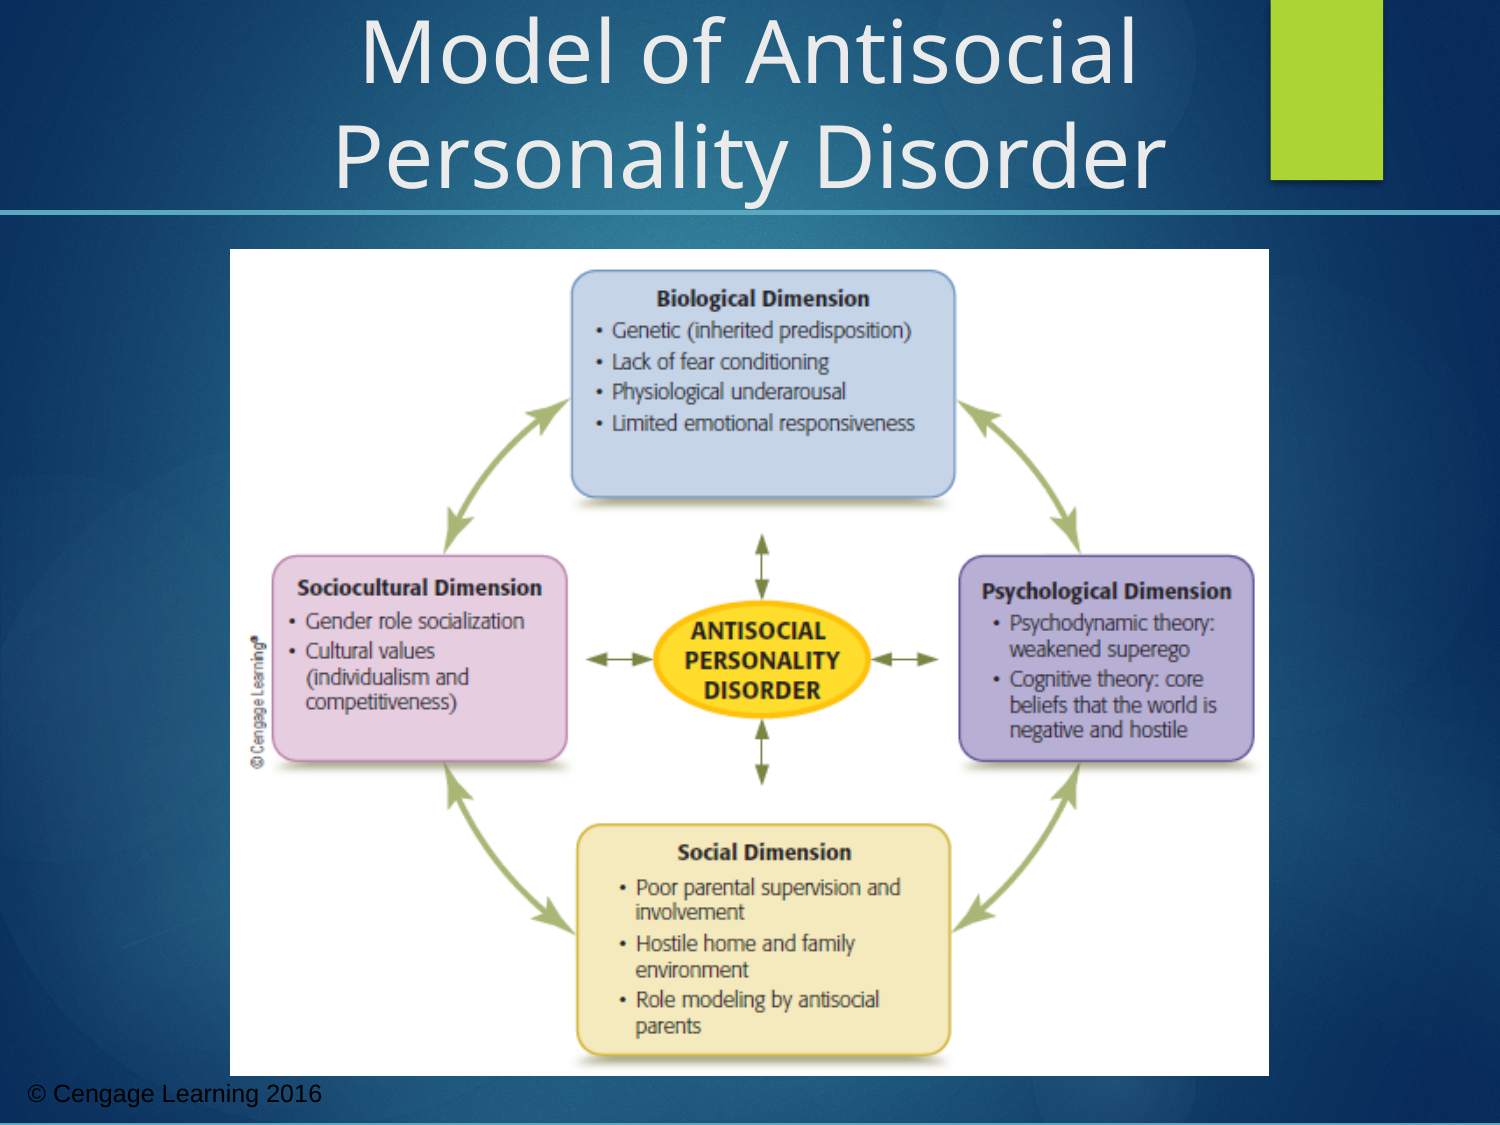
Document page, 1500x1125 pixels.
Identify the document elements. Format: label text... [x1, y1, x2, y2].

picture [230, 249, 1269, 1076]
title Model of Antisocial Personality Disorder [0, 2, 1500, 200]
